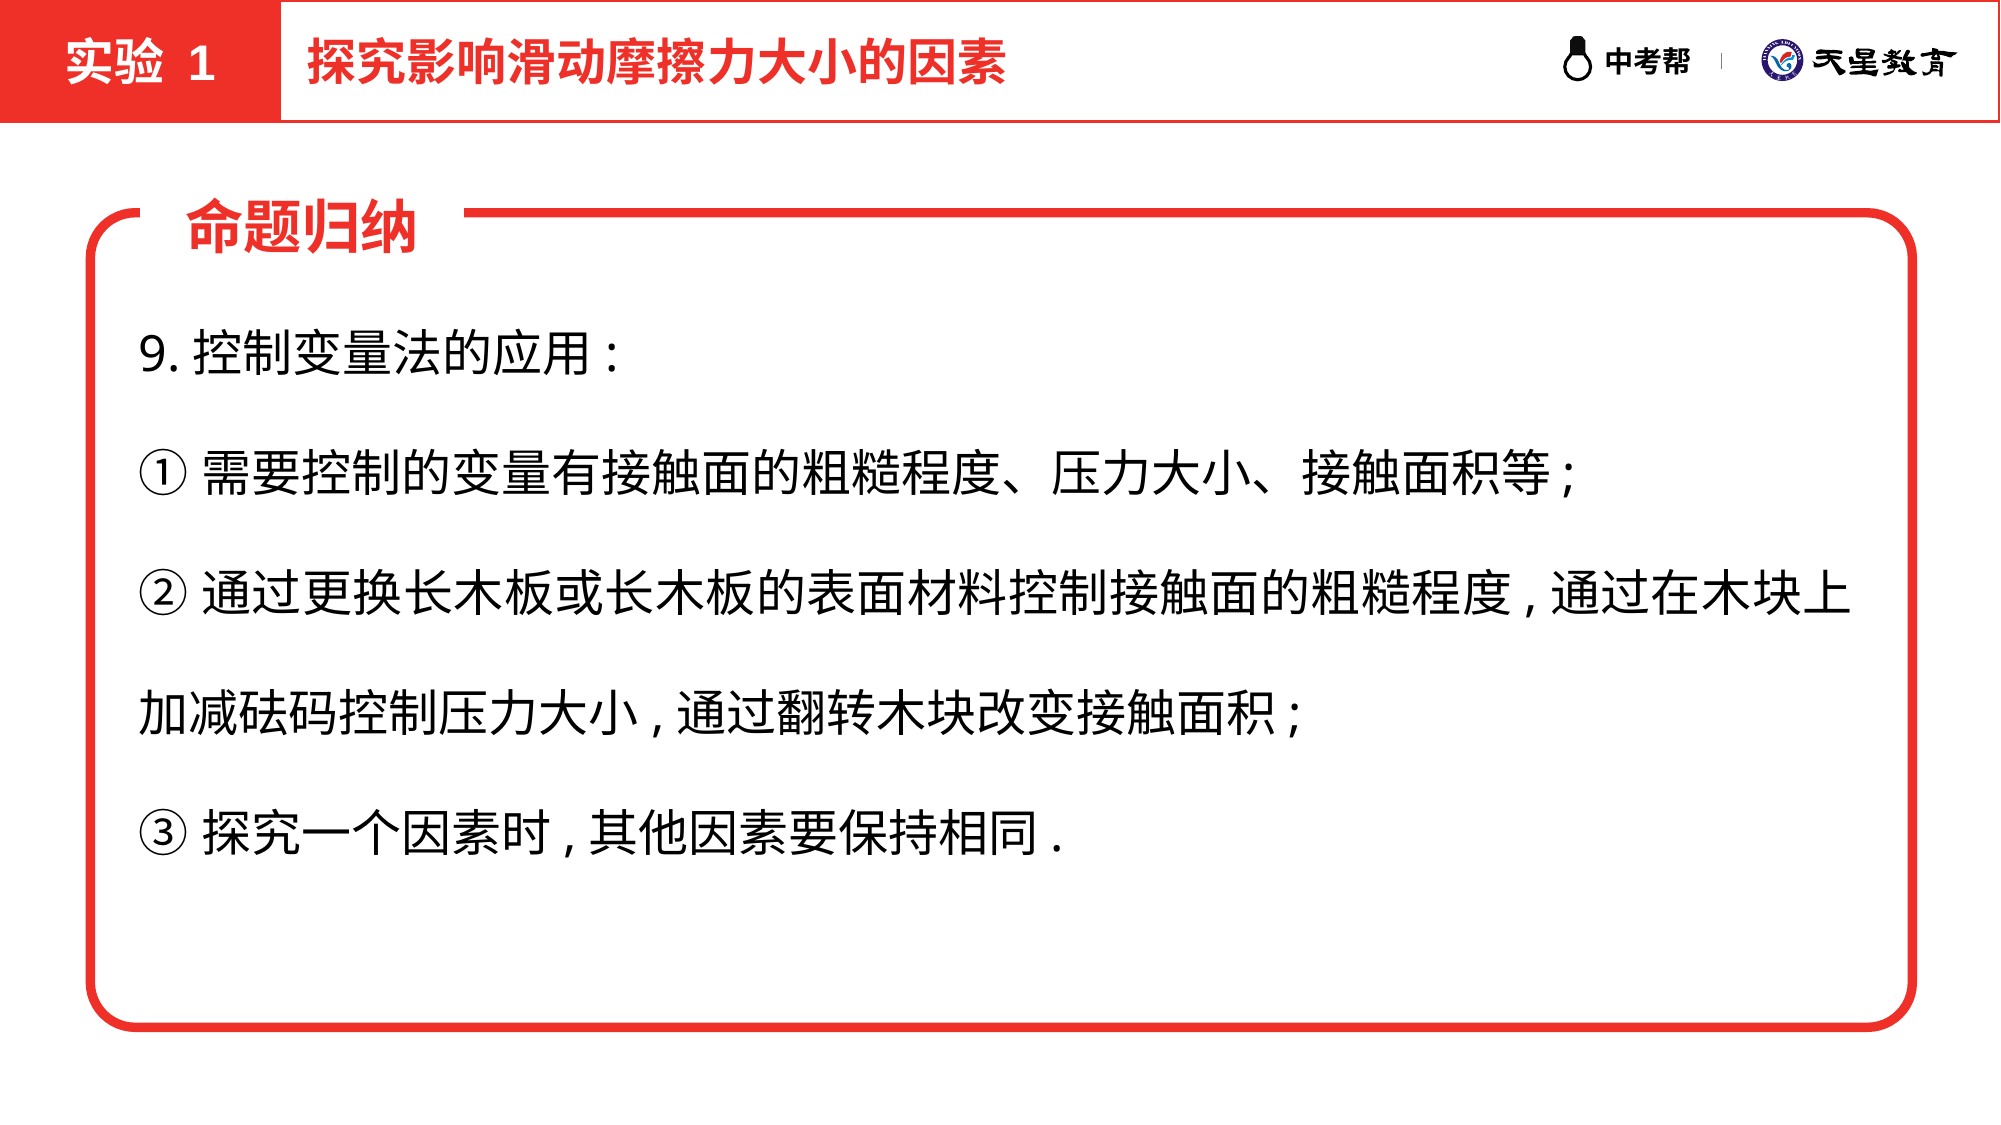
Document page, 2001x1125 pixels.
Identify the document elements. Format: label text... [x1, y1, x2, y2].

text_box [89, 211, 1914, 1029]
text_box 命题归纳 [140, 148, 464, 268]
text_box 实验 1 [1, 0, 280, 122]
text_box 探究影响滑动摩擦力大小的因素 [276, 0, 2000, 123]
